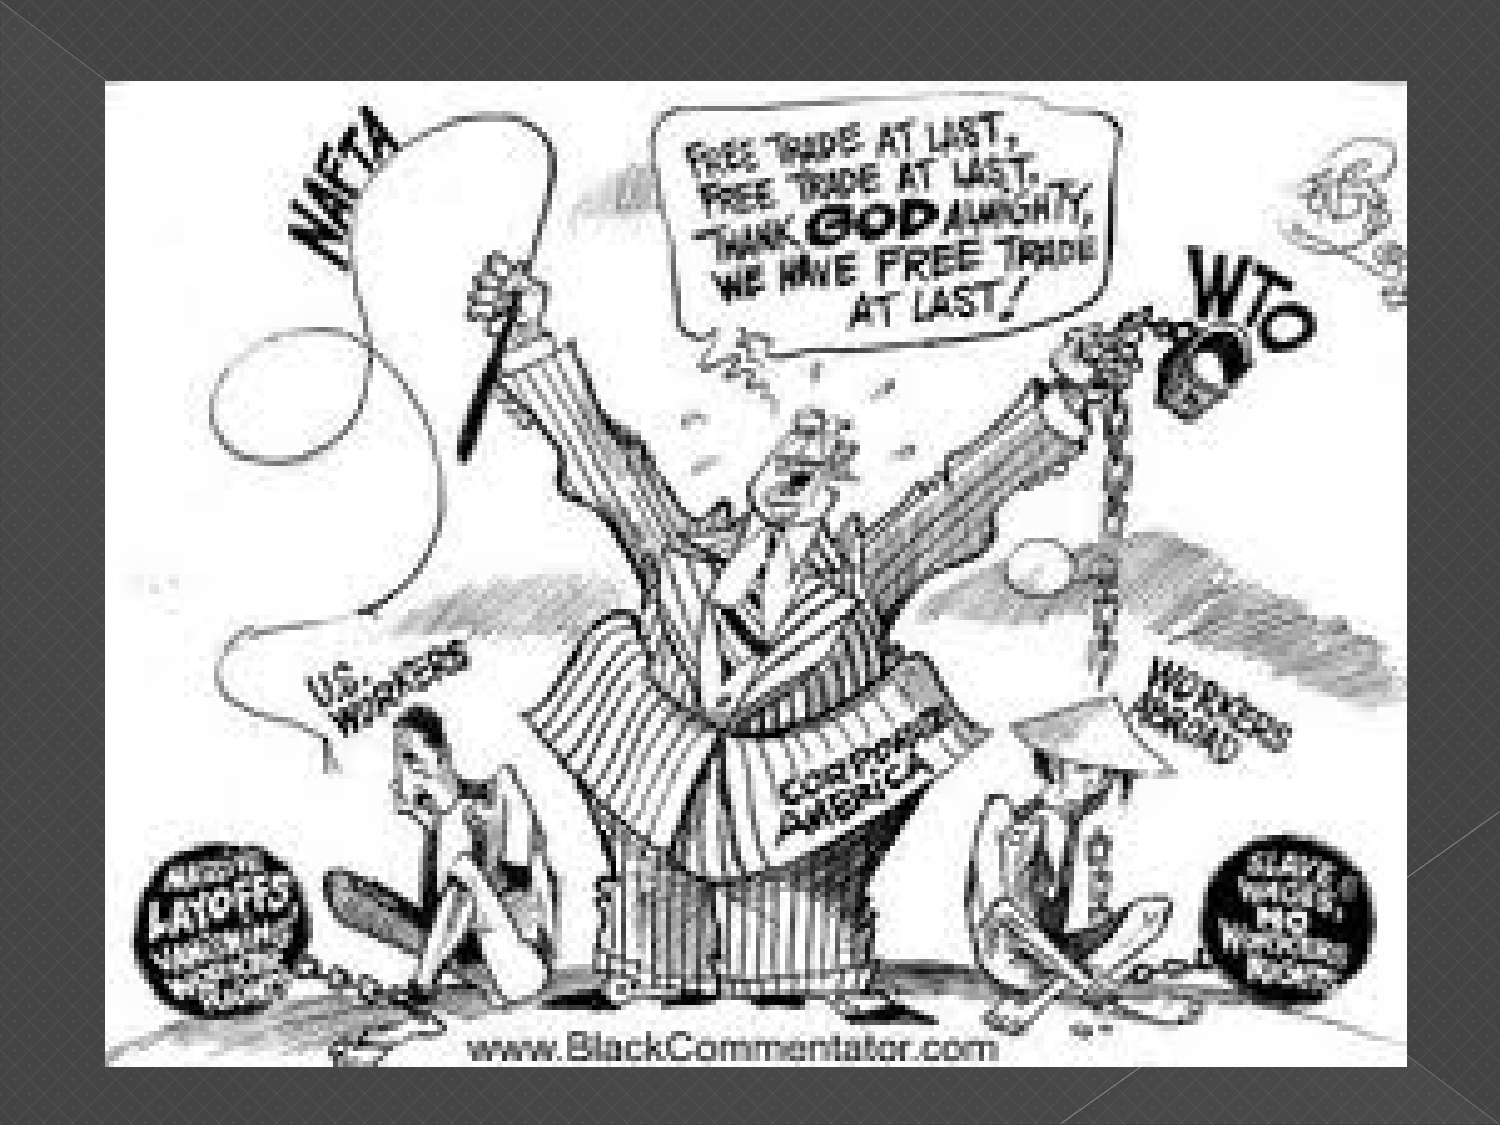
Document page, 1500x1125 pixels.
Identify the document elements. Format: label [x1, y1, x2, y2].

picture [105, 81, 1407, 1067]
